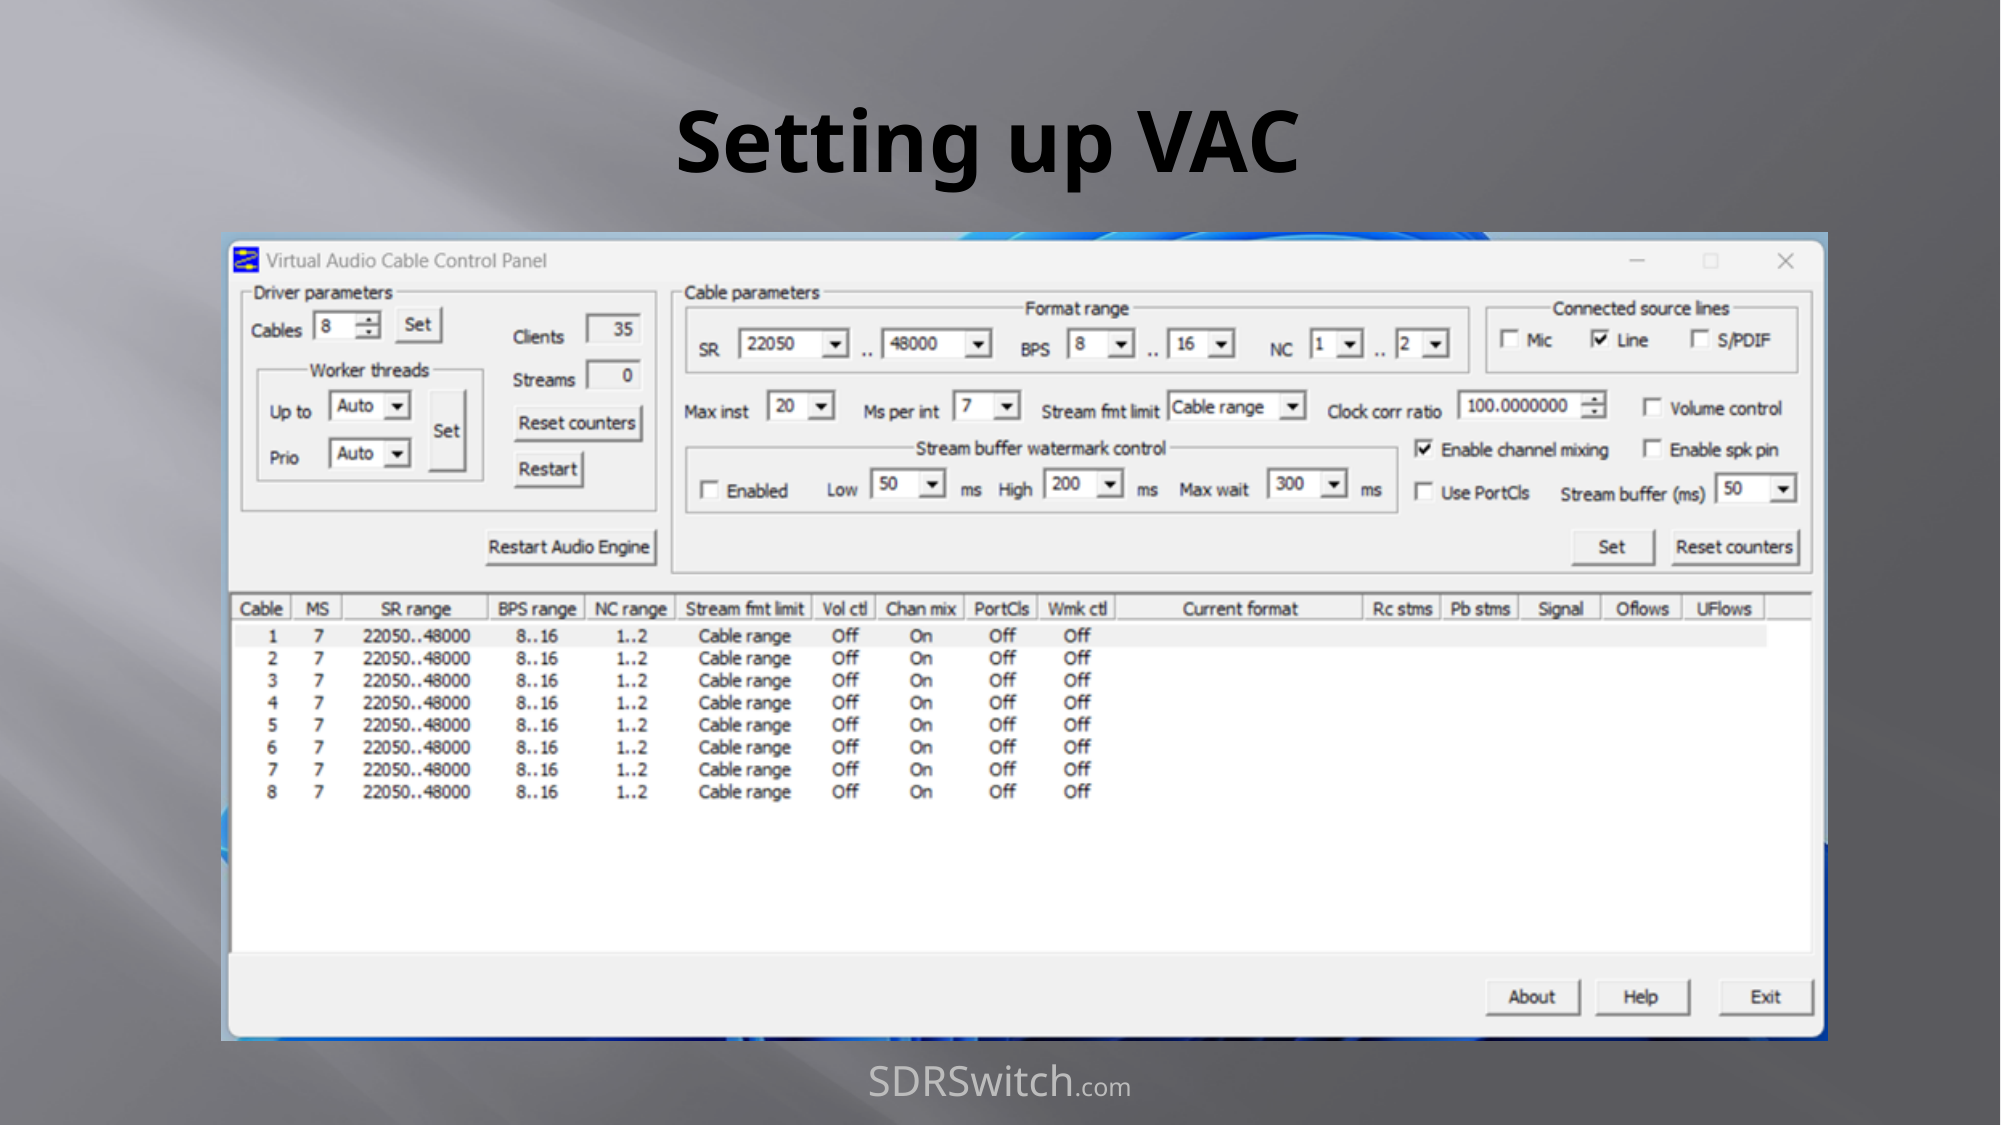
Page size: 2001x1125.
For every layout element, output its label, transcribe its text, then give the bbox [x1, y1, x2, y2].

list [221, 232, 1828, 1041]
title Setting up VAC [99, 45, 1900, 233]
footer SDRSwitch.com [683, 1084, 1317, 1113]
